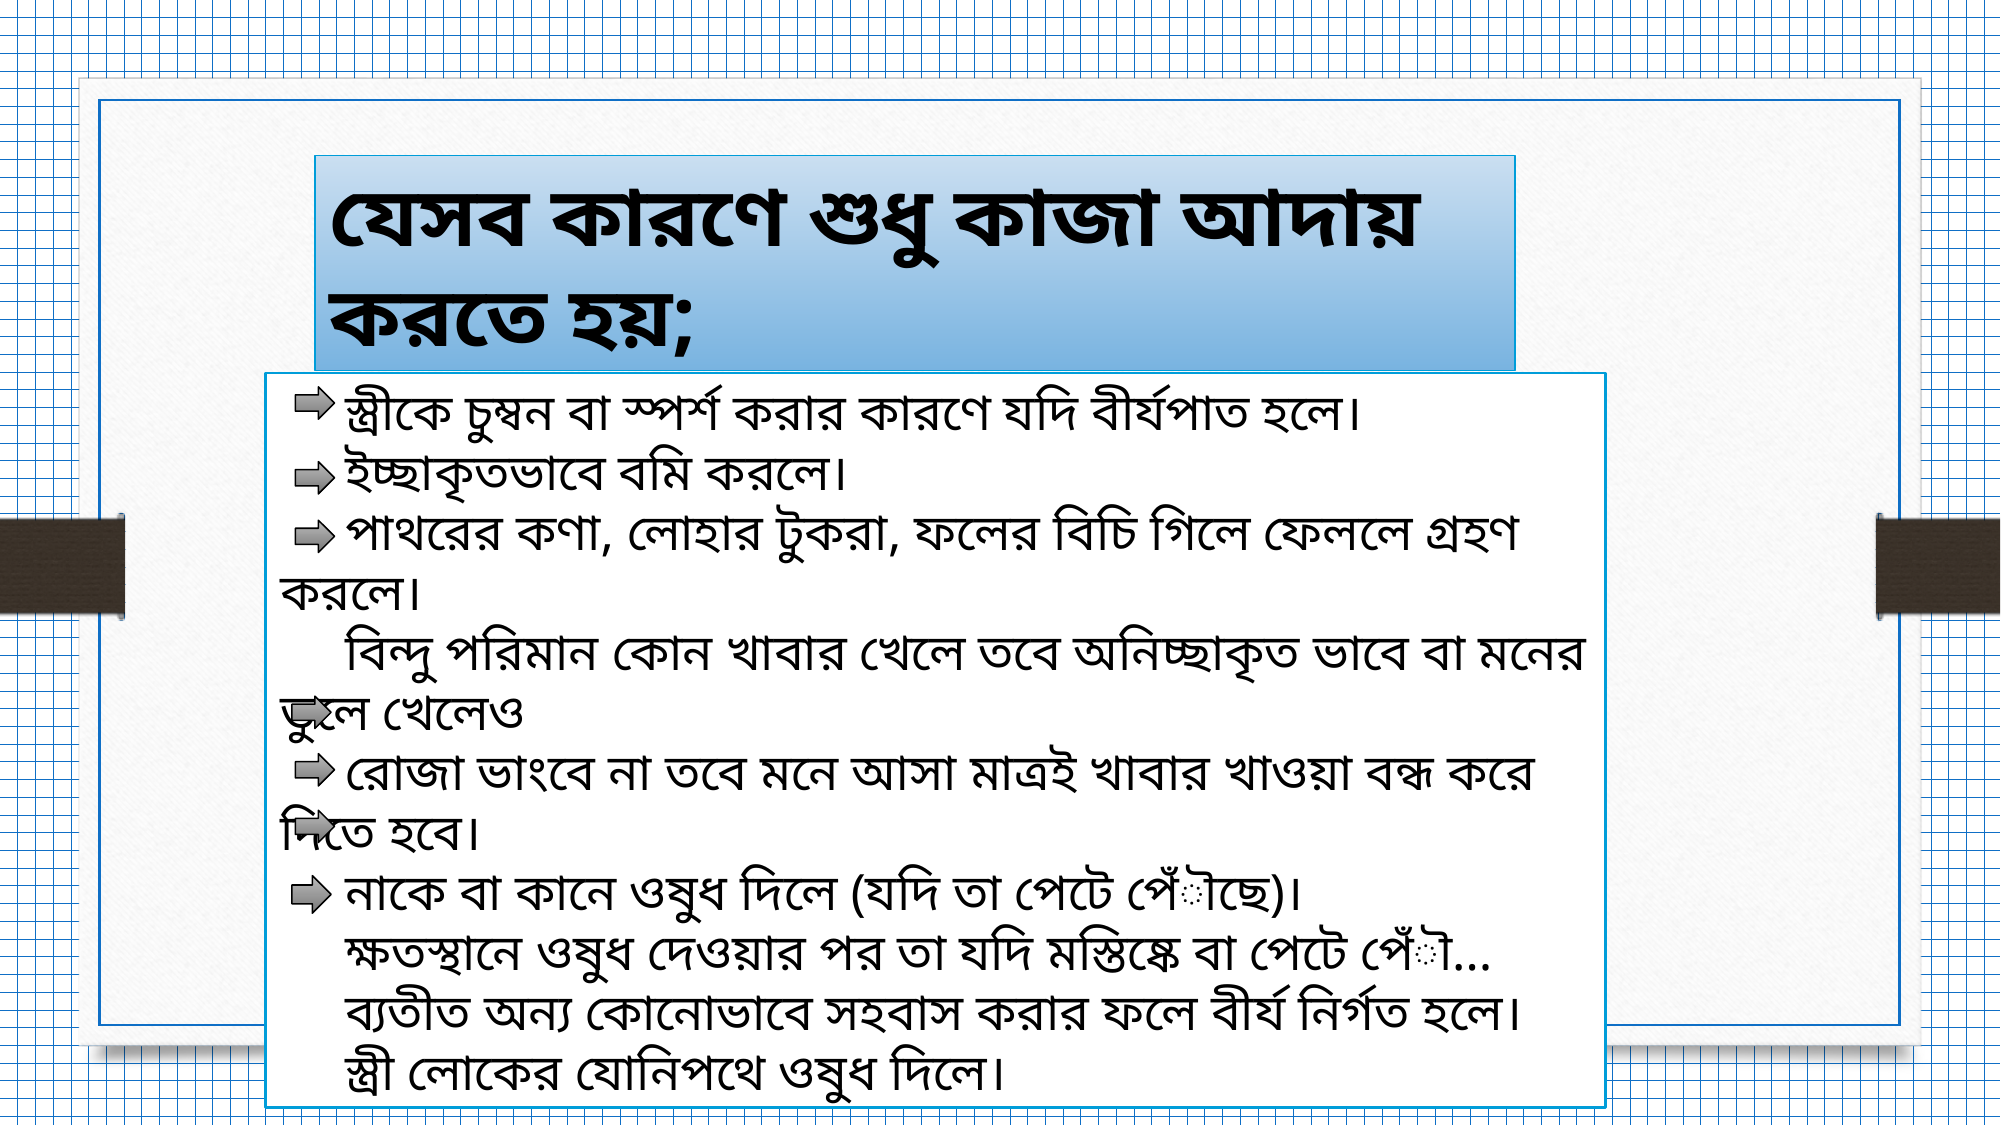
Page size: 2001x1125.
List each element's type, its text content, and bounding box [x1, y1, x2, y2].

text_box যেসব কারণে শুধু কাজা আদায় করতে হয়; [314, 155, 1516, 371]
text_box [291, 874, 332, 914]
text_box স্ত্রীকে চুম্বন বা স্পর্শ করার কারণে যদি বীর্যপাত হলে। ইচ্ছাকৃতভাবে বমি করলে। পাথরের কণা, লোহার টুকরা, ফলের বিচি গিলে ফেললে গ্রহণ করলে। বিন্দু পরিমান কোন খাবার খেলে তবে অনিচ্ছাকৃত ভাবে বা মনের ভুলে খেলেও রোজা ভাংবে না তবে মনে আসা মাত্রই খাবার খাওয়া বন্ধ করে দিতে হবে। নাকে বা কানে ওষুধ দিলে (যদি তা পেটে পেঁৗছে)। ক্ষতস্থানে ওষুধ দেওয়ার পর তা যদি মস্তিষ্কে বা পেটে পেঁৗ… ব্যতীত অন্য কোনোভাবে সহবাস করার ফলে বীর্য নির্গত হলে। স্ত্রী লোকের যোনিপথে ওষুধ দিলে। [264, 372, 1607, 1109]
text_box [294, 809, 336, 844]
picture [0, 0, 2001, 1125]
text_box [294, 386, 336, 420]
text_box [294, 752, 336, 787]
text_box [294, 460, 336, 495]
text_box [294, 519, 336, 554]
text_box [291, 695, 332, 730]
